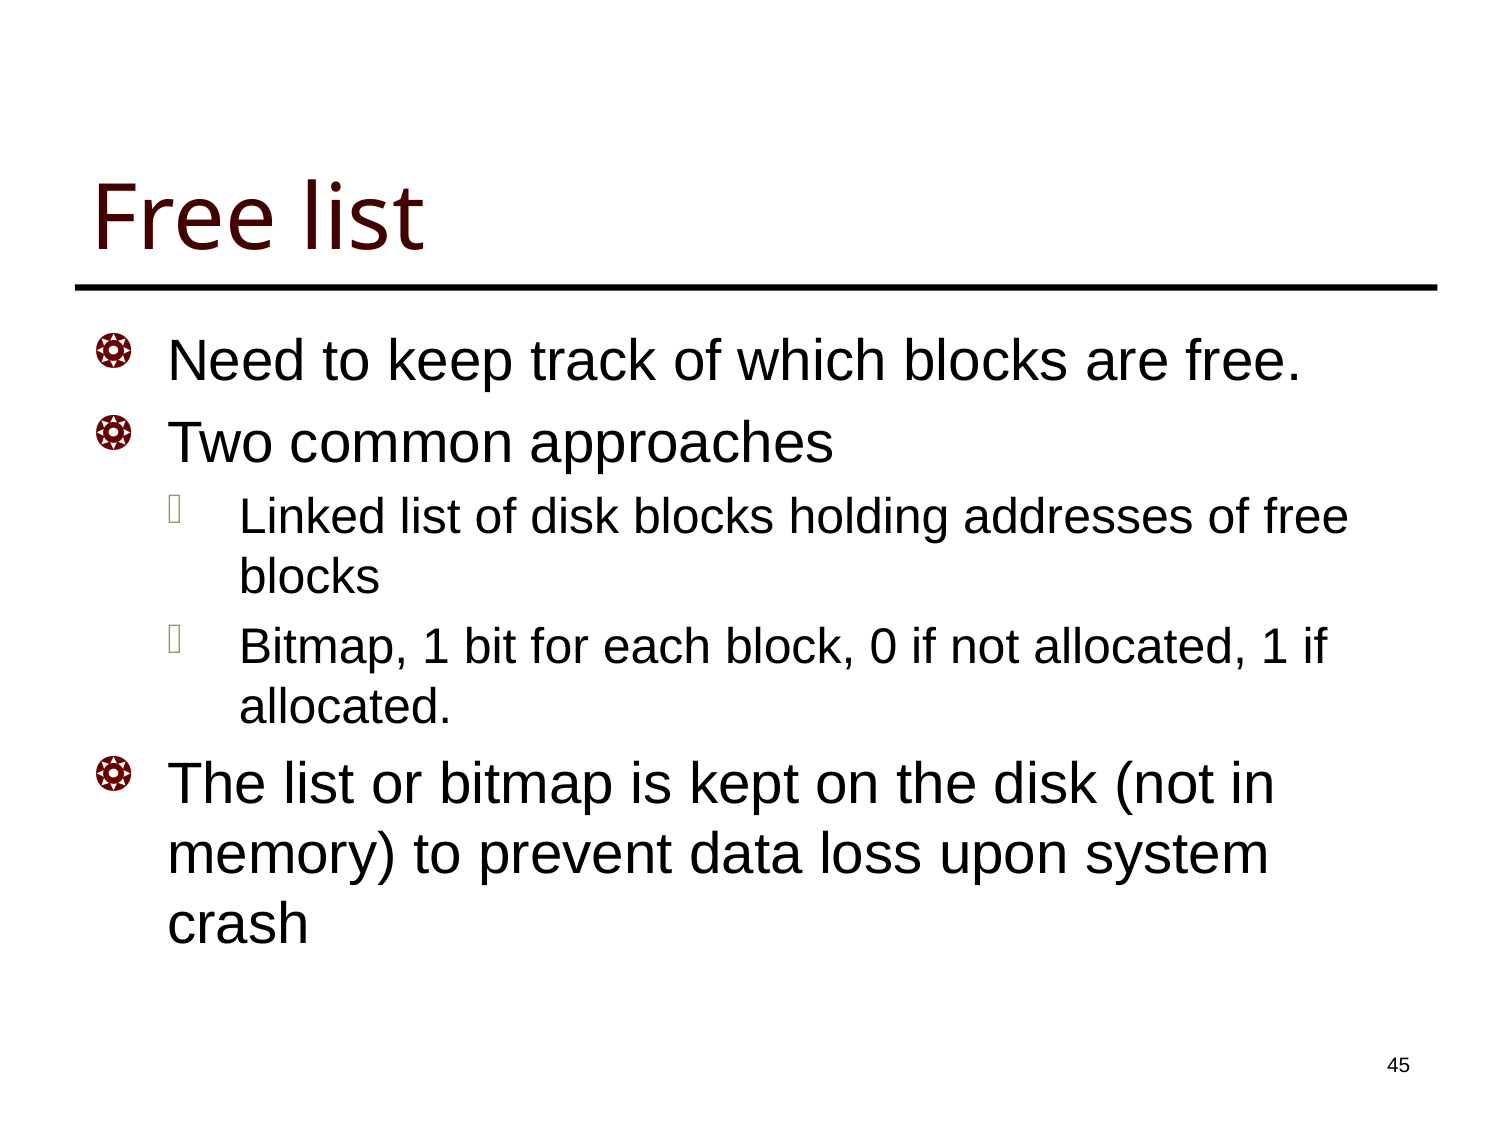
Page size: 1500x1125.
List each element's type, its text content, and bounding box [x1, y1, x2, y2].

list Need to keep track of which blocks are free. Two common approaches Linked list of disk blocks holding addresses of free blocks Bitmap, 1 bit for each block, 0 if not allocated, 1 if allocated. The list or bitmap is kept on the disk (not in memory) to prevent data loss upon system crash [74, 314, 1438, 1032]
title Free list [74, 87, 1426, 276]
slide_number 44 [1112, 1043, 1426, 1120]
